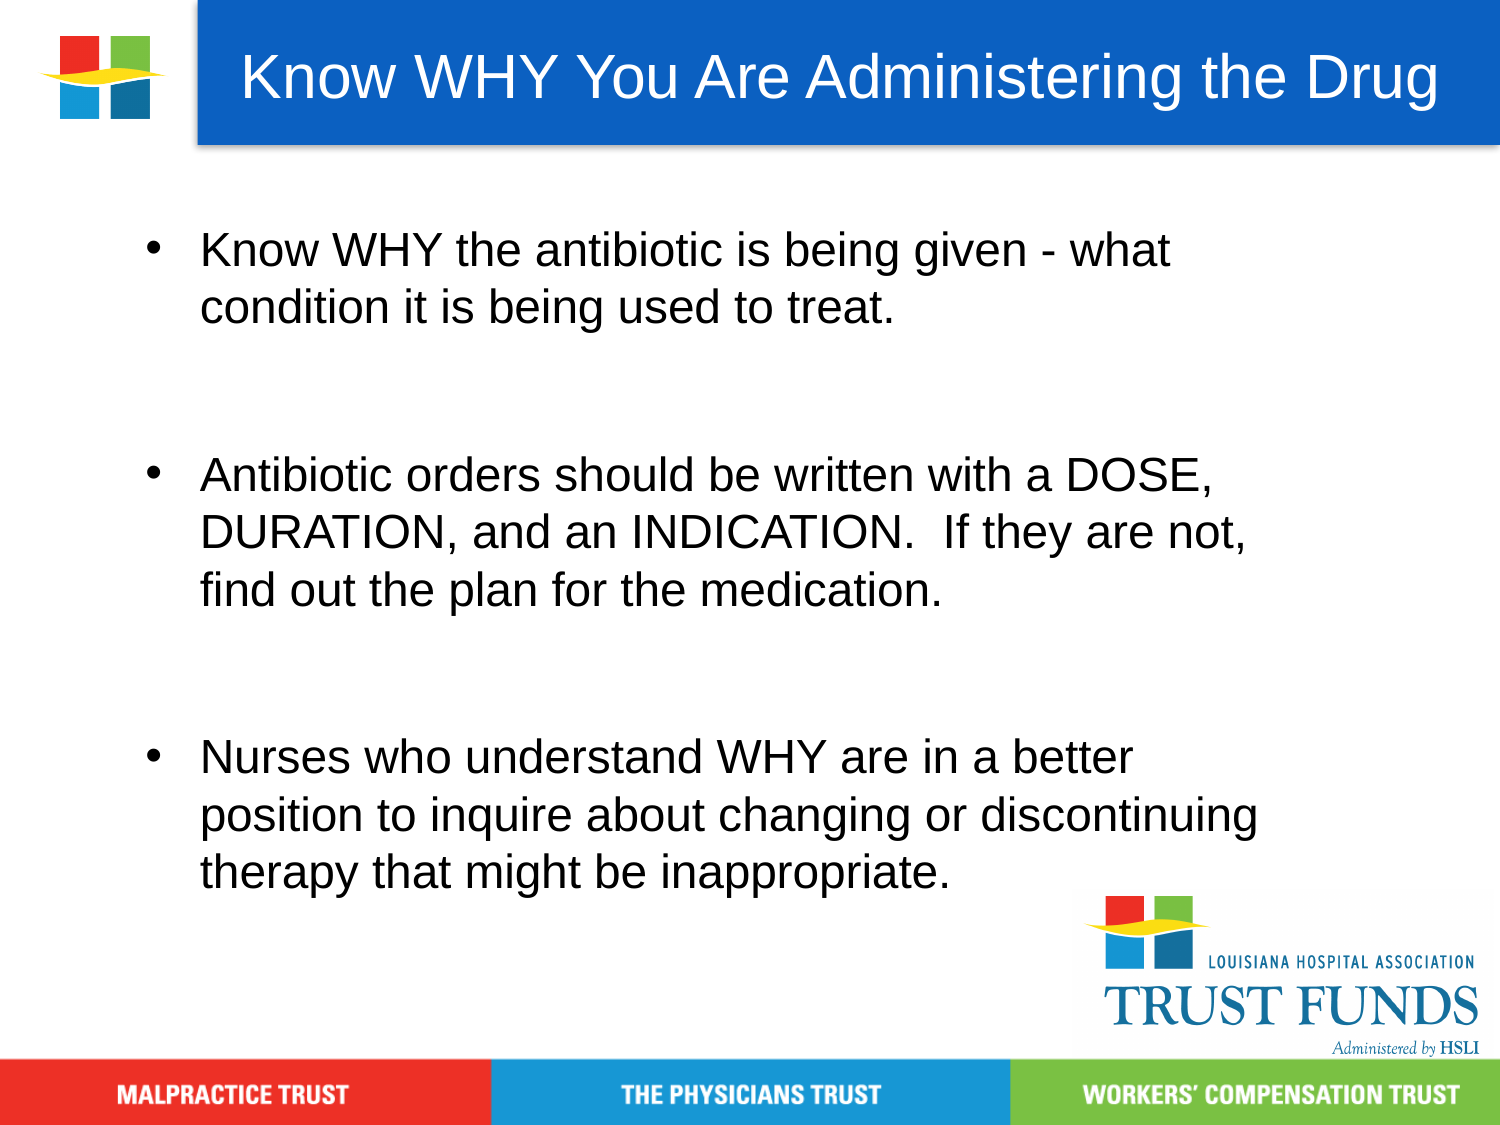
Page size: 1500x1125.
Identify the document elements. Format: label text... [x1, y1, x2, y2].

list Know WHY the antibiotic is being given - what condition it is being used to treat. Antibiotic orders should be written with a DOSE, DURATION, and an INDICATION. If they are not, find out the plan for the medication. Nurses who understand WHY are in a better position to inquire about changing or discontinuing therapy that might be inappropriate. [130, 211, 1320, 906]
picture [37, 36, 169, 119]
list Know WHY You Are Administering the Drug [225, 28, 1500, 148]
picture [0, 889, 1500, 1125]
